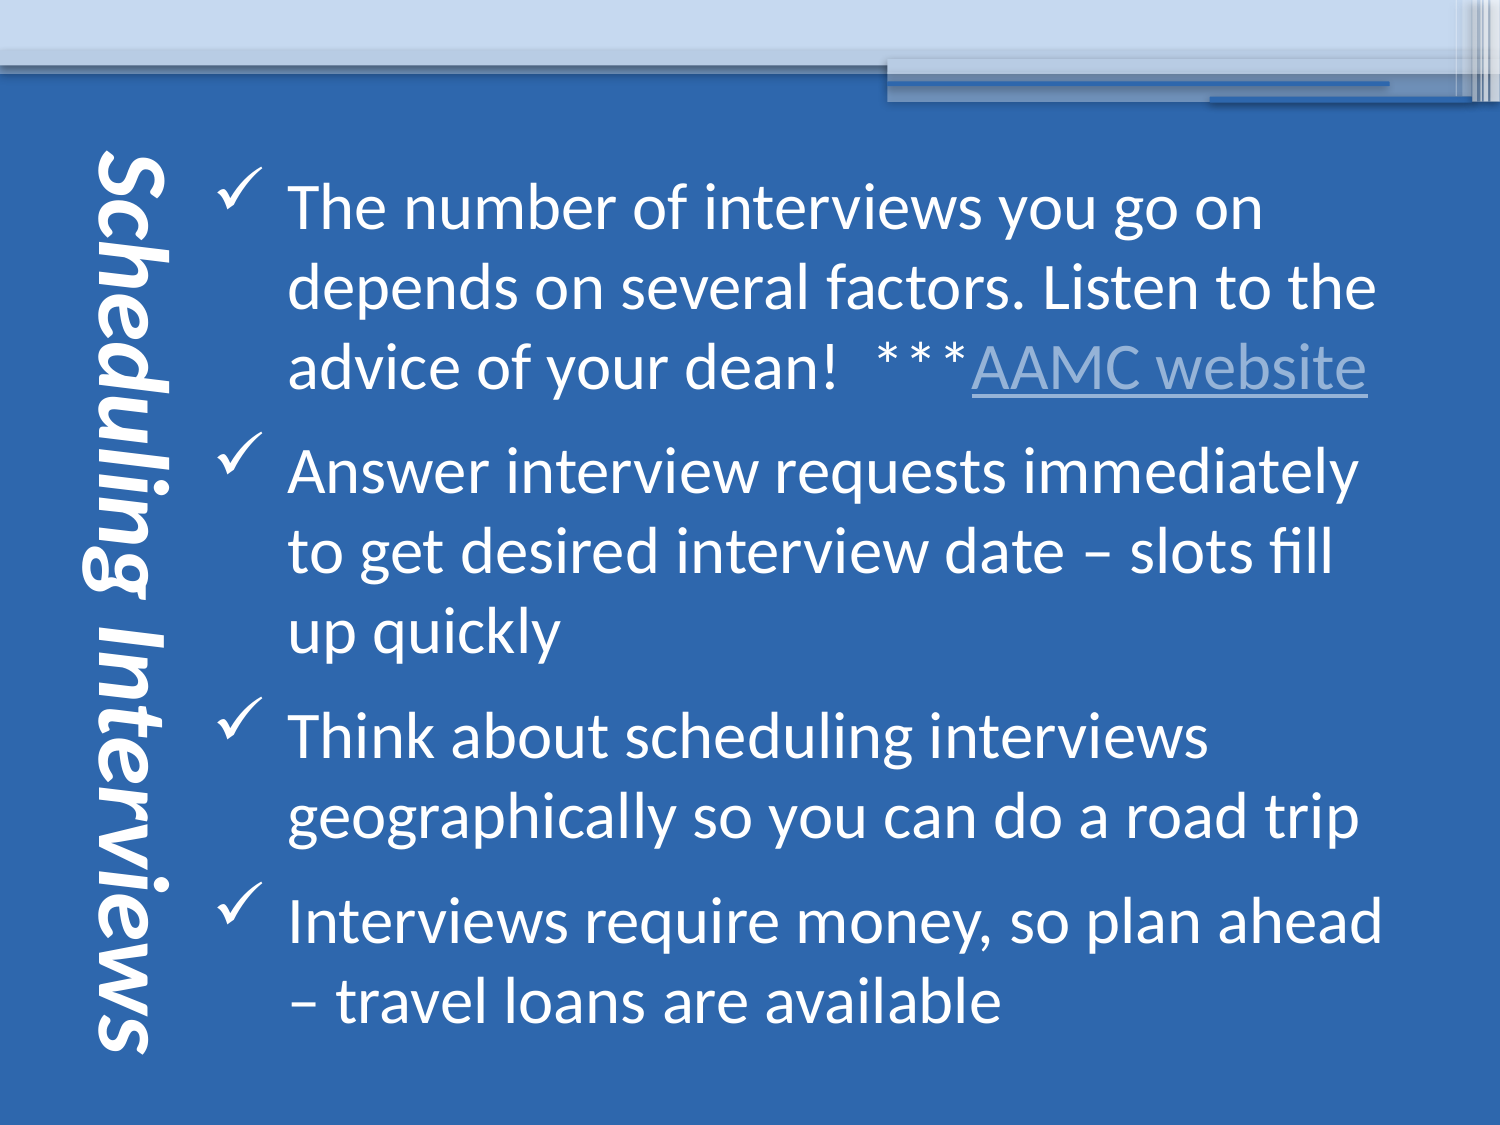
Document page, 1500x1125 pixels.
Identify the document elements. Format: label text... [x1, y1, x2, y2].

list The number of interviews you go on depends on several factors. Listen to the advice of your dean! ***AAMC website Answer interview requests immediately to get desired interview date – slots fill up quickly Think about scheduling interviews geographically so you can do a road trip Interviews require money, so plan ahead – travel loans are available [212, 162, 1412, 1050]
title Scheduling Interviews [37, 112, 200, 1063]
